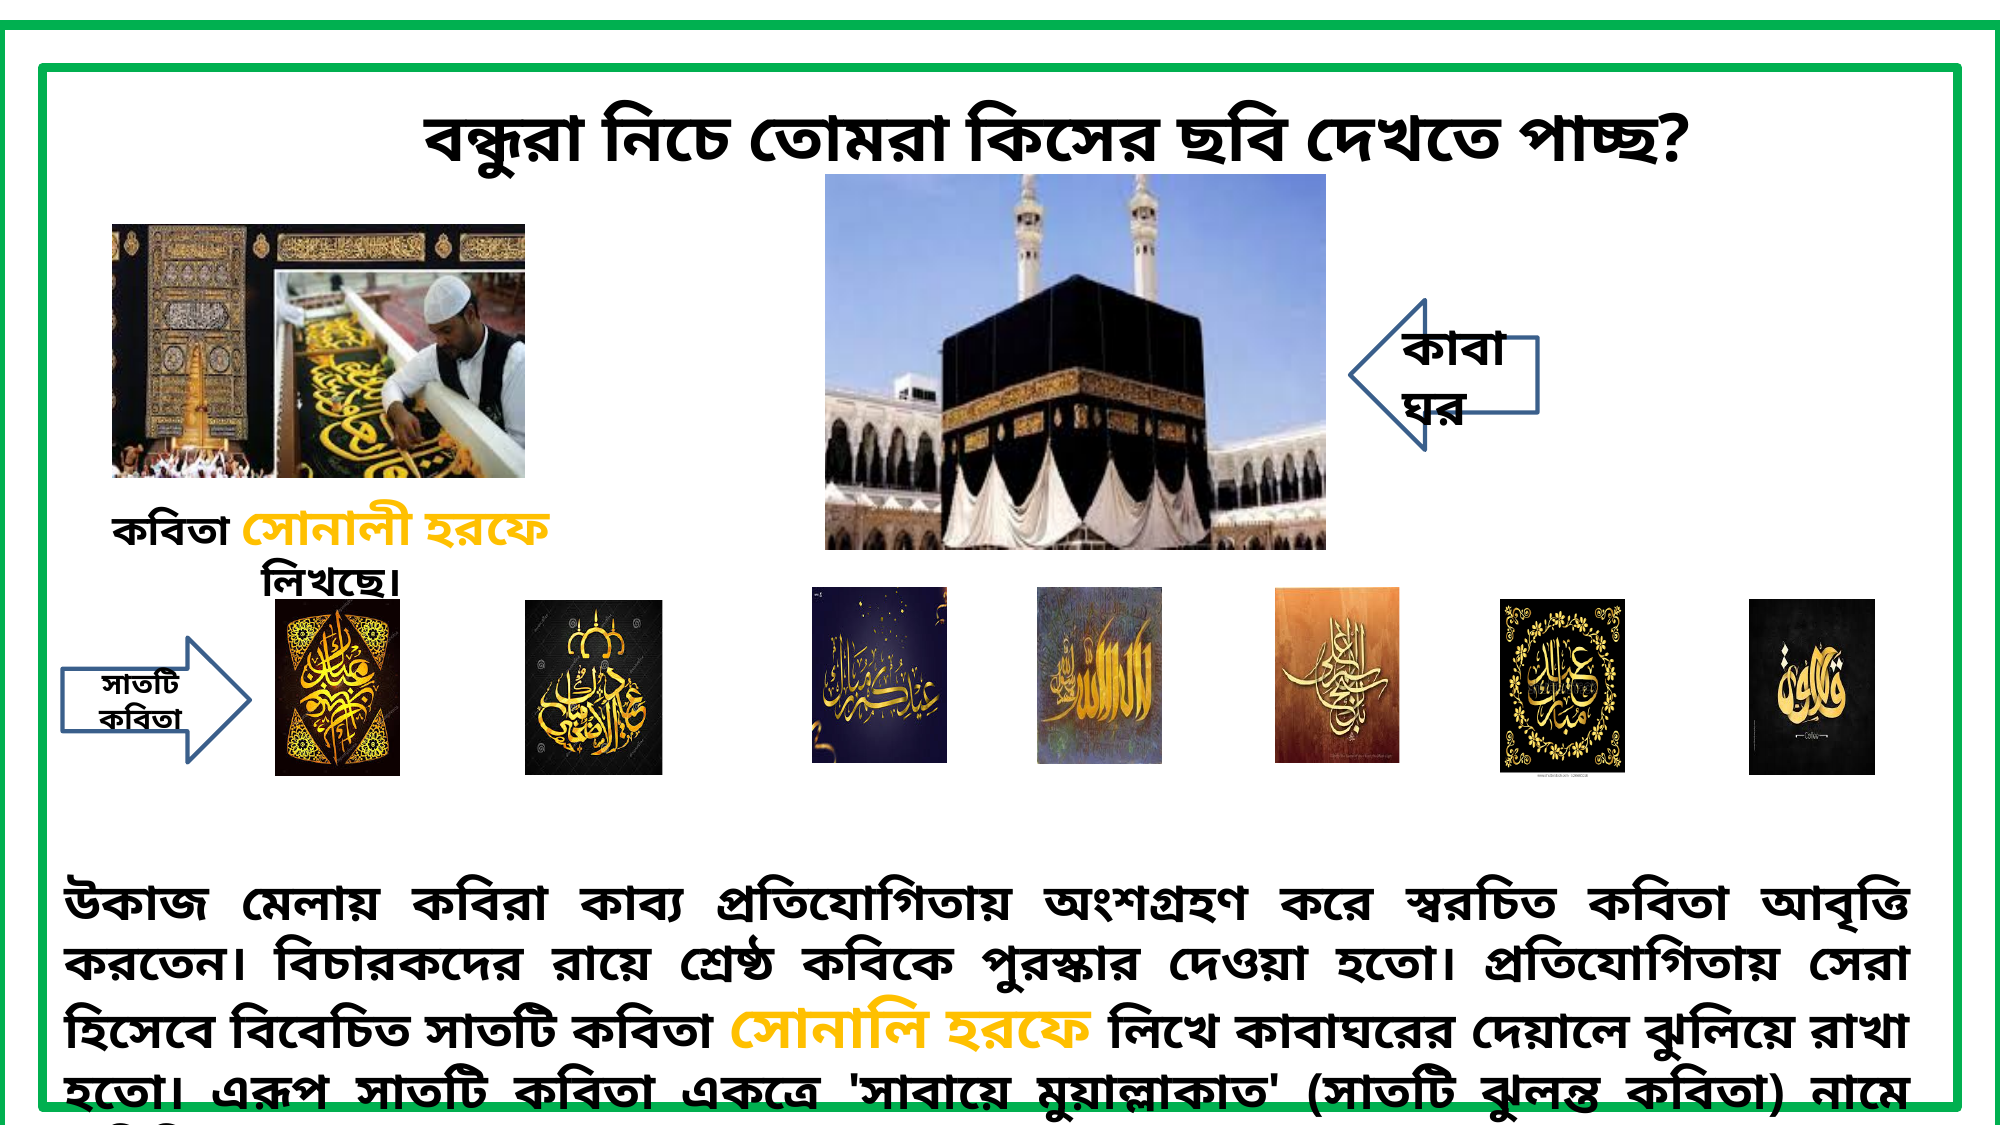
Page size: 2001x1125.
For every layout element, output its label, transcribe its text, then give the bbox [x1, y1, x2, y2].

text_box কবিতা সোনালী হরফে লিখছে। [62, 487, 600, 613]
picture [524, 599, 663, 776]
picture [824, 174, 1327, 551]
picture [812, 587, 947, 763]
picture [1749, 599, 1876, 776]
picture [274, 599, 401, 776]
picture [1037, 587, 1163, 764]
text_box কাবাঘর [1347, 298, 1540, 452]
text_box উকাজ মেলায় কবিরা কাব্য প্রতিযোগিতায় অংশগ্রহণ করে স্বরচিত কবিতা আবৃত্তি করতেন। বিচারকদের রায়ে শ্রেষ্ঠ কবিকে পুরস্কার দেওয়া হতো। প্রতিযোগিতায় সেরা হিসেবে বিবেচিত সাতটি কবিতা সোনালি হরফে লিখে কাবাঘরের দেয়ালে ঝুলিয়ে রাখা হতো। এরূপ সাতটি কবিতা একত্রে 'সাবায়ে মুয়াল্লাকাত' (সাতটি ঝুলন্ত কবিতা) নামে পরিচিত। [49, 862, 1925, 1125]
text_box [0, 23, 2000, 1125]
text_box বন্ধুরা নিচে তোমরা কিসের ছবি দেখতে পাচ্ছ? [409, 87, 1705, 183]
picture [1499, 599, 1626, 778]
picture [112, 224, 526, 479]
picture [1274, 587, 1400, 763]
text_box সাতটি কবিতা [60, 635, 253, 765]
